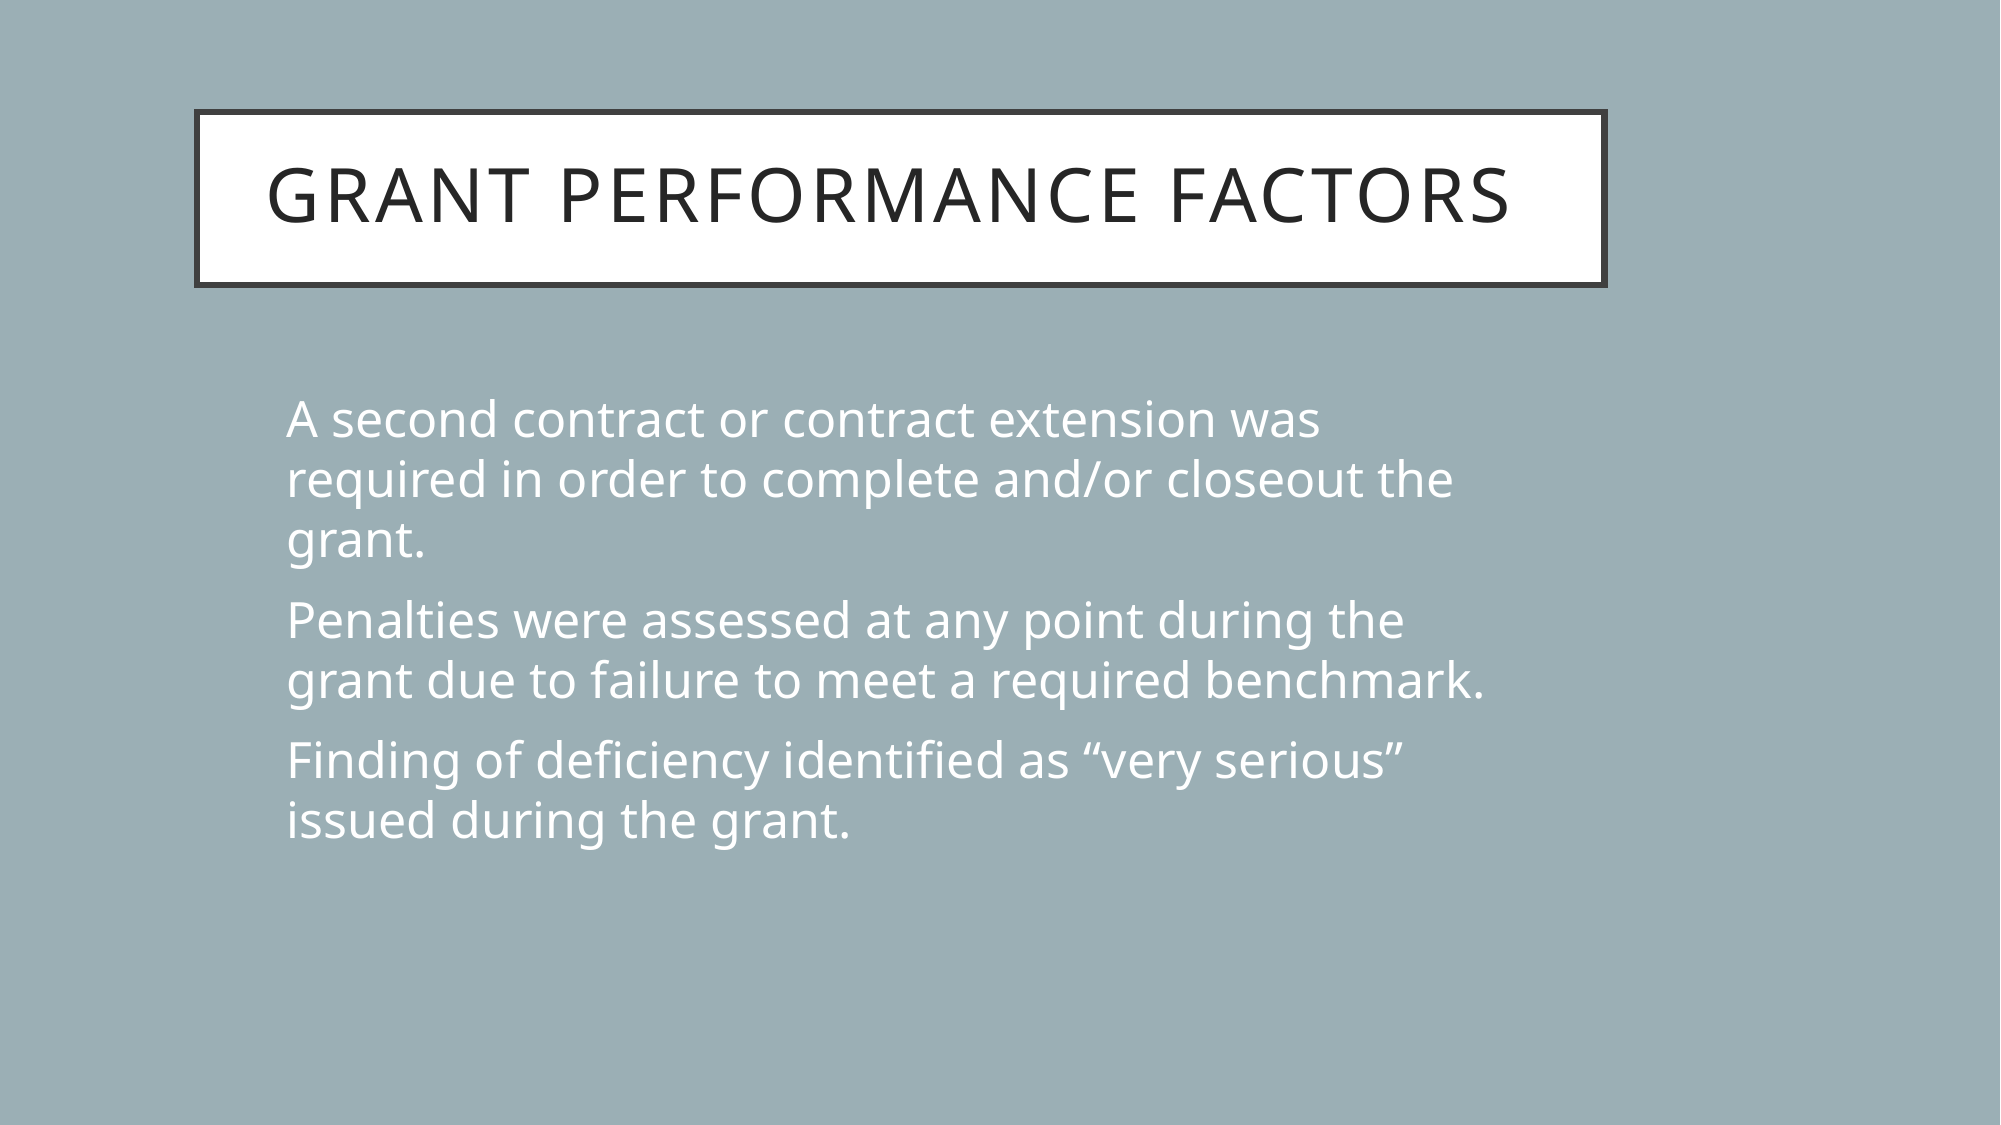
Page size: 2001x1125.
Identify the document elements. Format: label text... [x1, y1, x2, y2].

subtitle A second contract or contract extension was required in order to complete and/or closeout the grant. Penalties were assessed at any point during the grant due to failure to meet a required benchmark. Finding of deficiency identified as “very serious” issued during the grant. [224, 379, 1526, 907]
title Grant Performance Factors [194, 109, 1608, 288]
